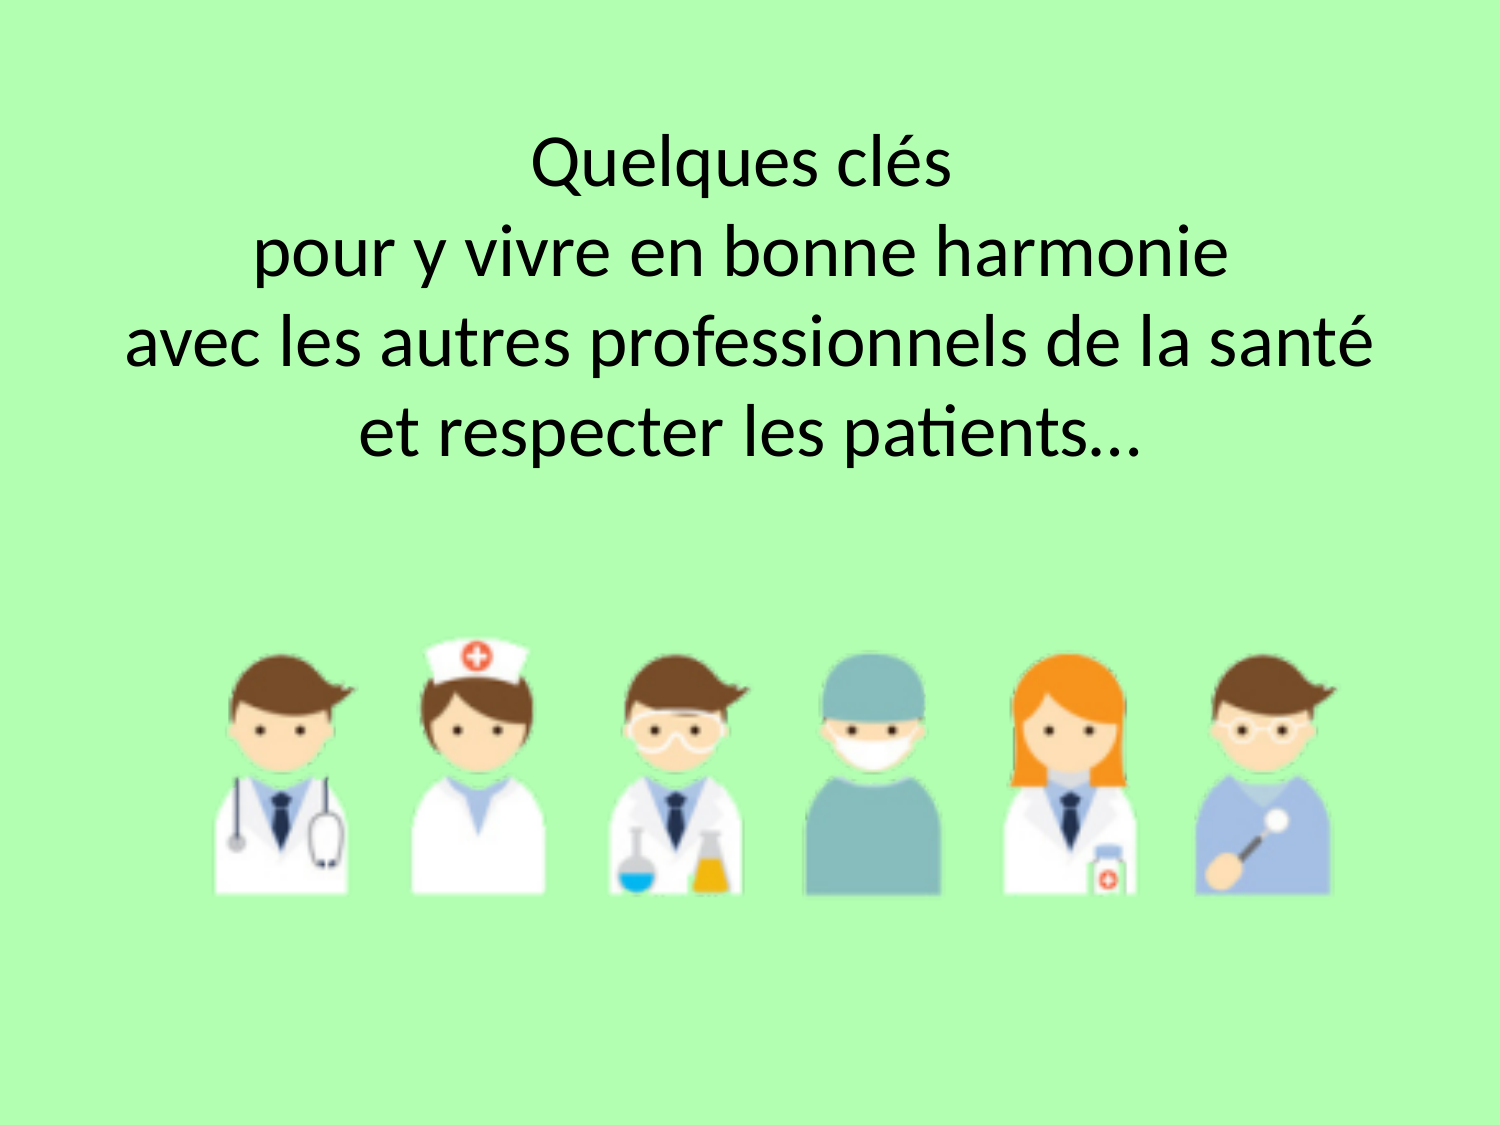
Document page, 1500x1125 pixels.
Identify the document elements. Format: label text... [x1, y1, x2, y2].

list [170, 609, 1381, 918]
title Quelques clés pour y vivre en bonne harmonie avec les autres professionnels de la santé et respecter les patients… [75, 45, 1425, 539]
